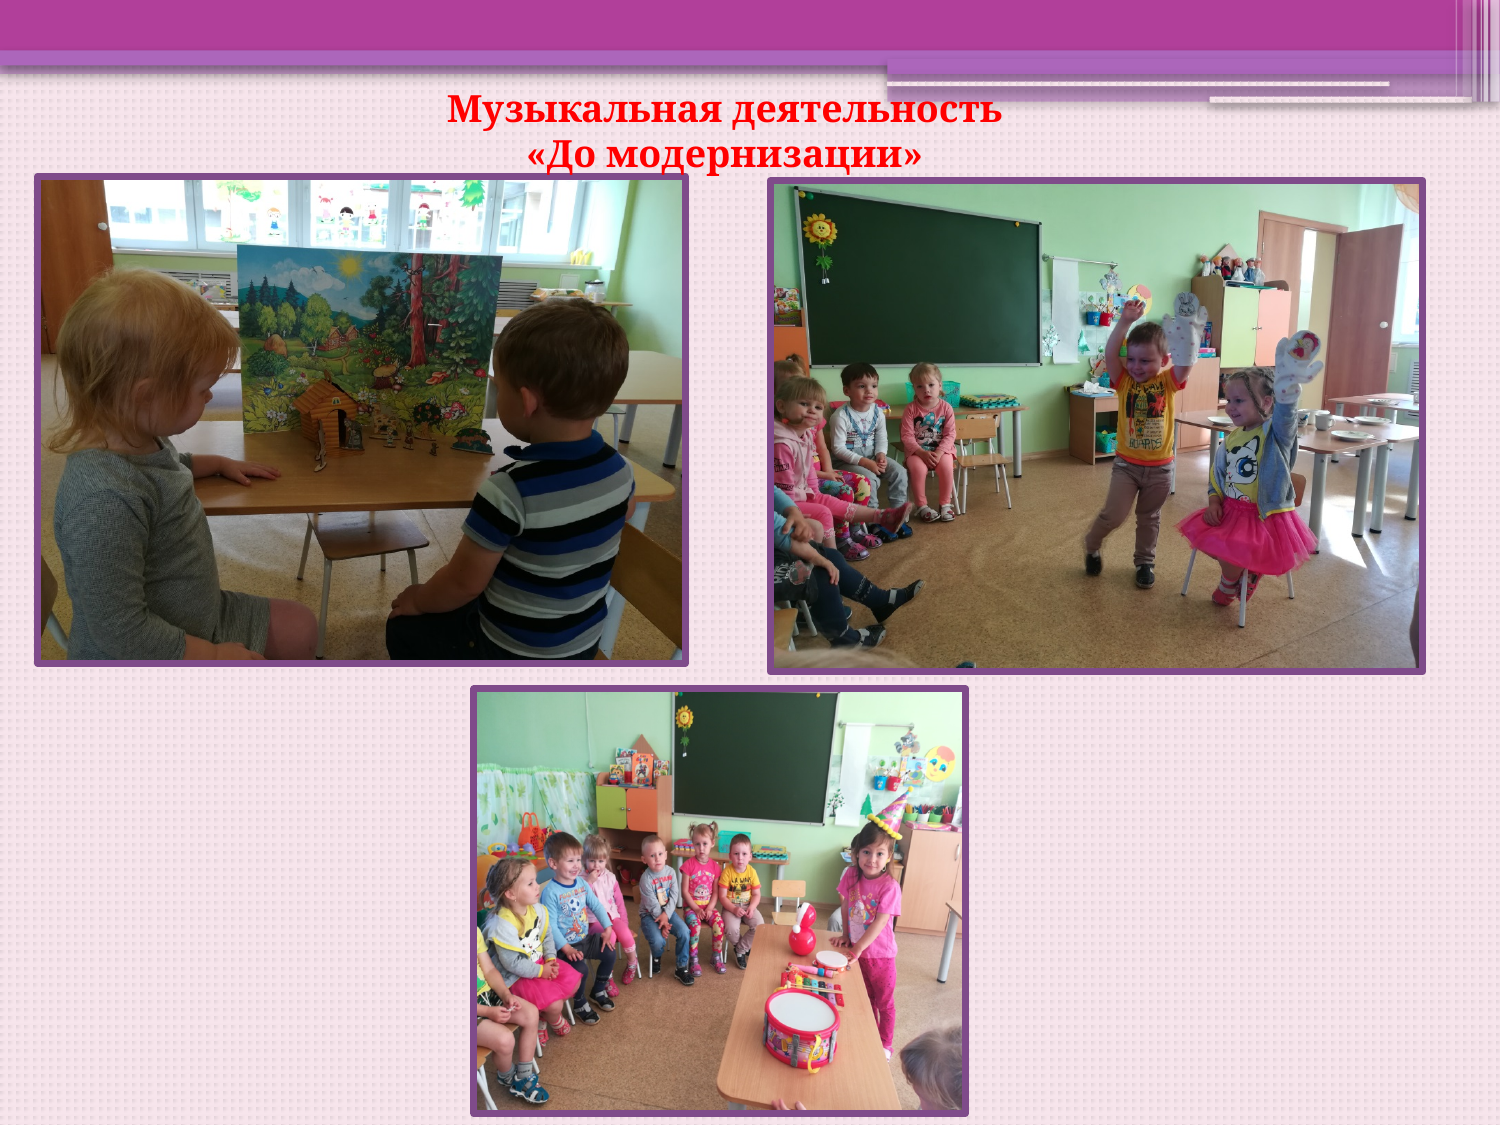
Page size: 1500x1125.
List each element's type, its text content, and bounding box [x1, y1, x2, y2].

text_box Музыкальная деятельность «До модернизации» [336, 78, 1123, 183]
picture [773, 183, 1420, 669]
picture [40, 179, 682, 661]
picture [477, 692, 963, 1110]
